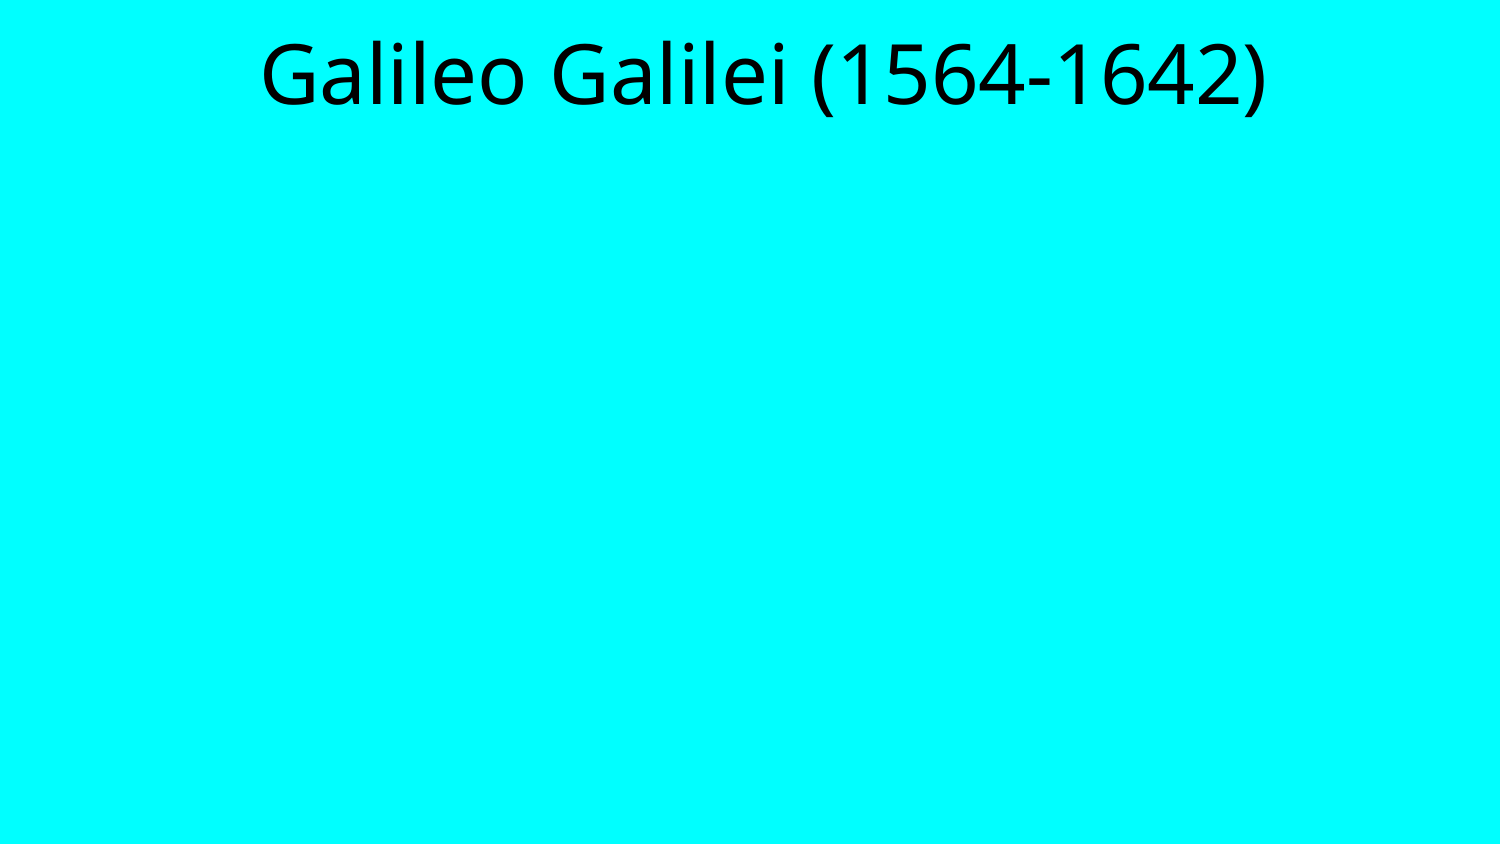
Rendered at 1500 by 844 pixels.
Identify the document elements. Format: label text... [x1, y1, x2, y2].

title Galileo Galilei (1564-1642) [65, 37, 1463, 242]
